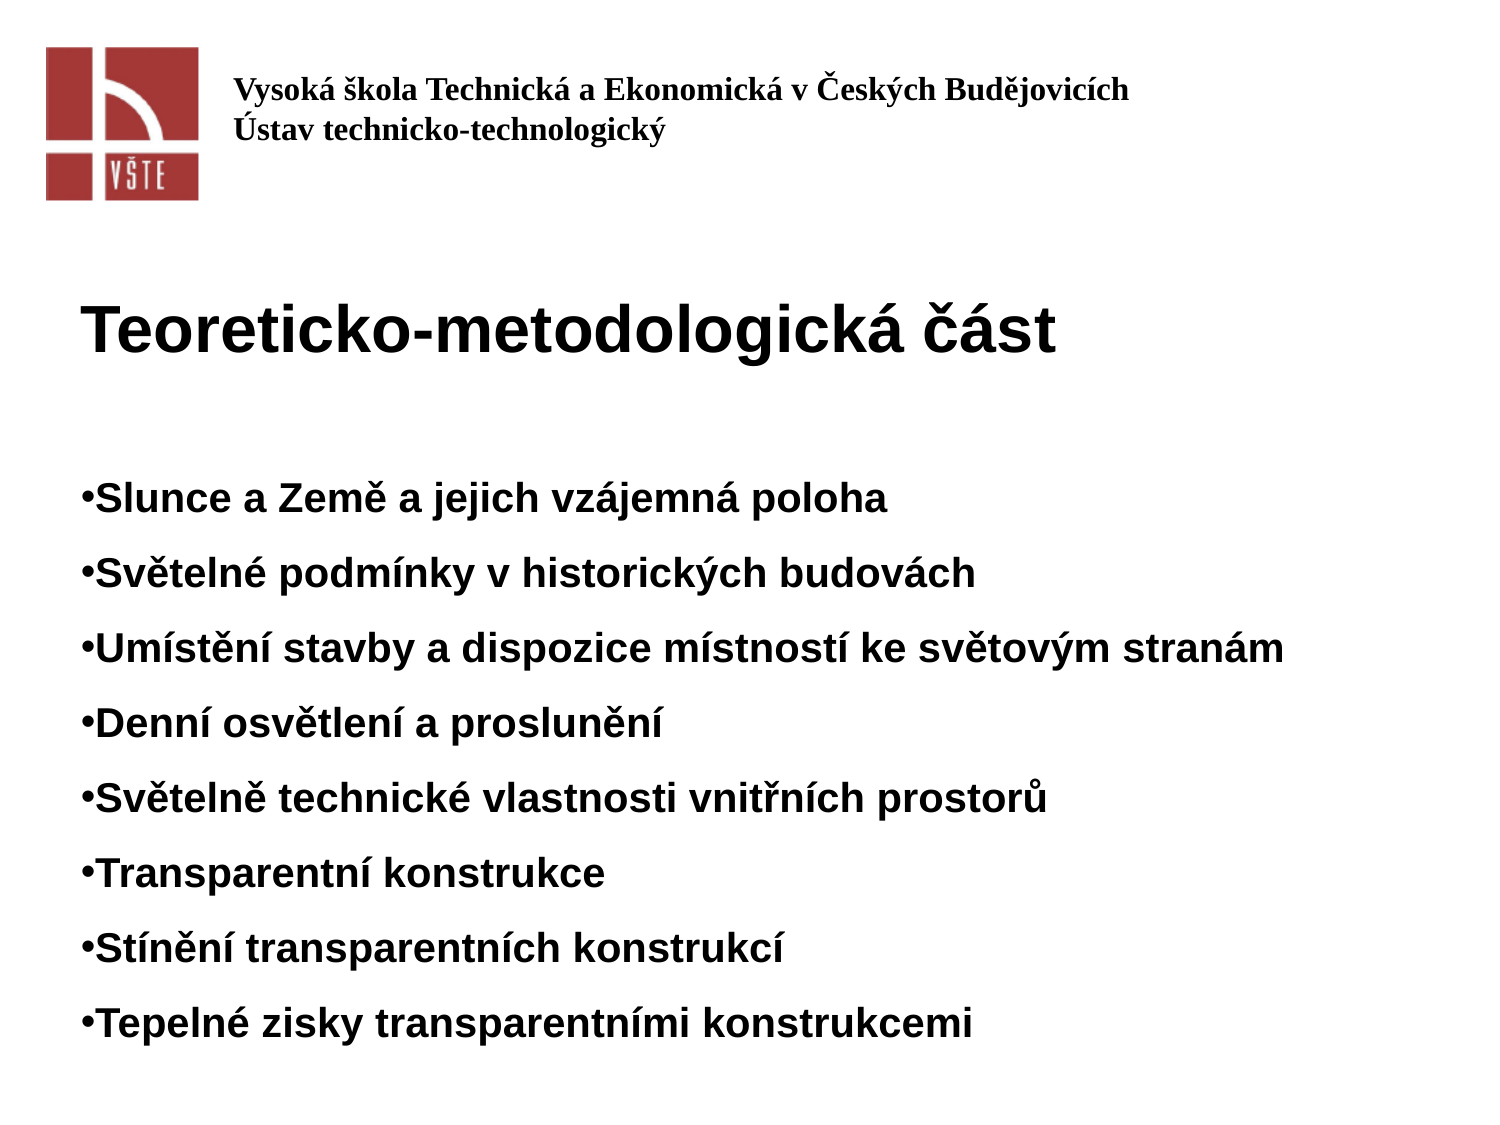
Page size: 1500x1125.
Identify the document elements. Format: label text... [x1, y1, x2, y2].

text_box Teoreticko-metodologická část Slunce a Země a jejich vzájemná poloha Světelné podmínky v historických budovách Umístění stavby a dispozice místností ke světovým stranám Denní osvětlení a proslunění Světelně technické vlastnosti vnitřních prostorů Transparentní konstrukce Stínění transparentních konstrukcí Tepelné zisky transparentními konstrukcemi [66, 278, 1414, 1054]
picture [46, 46, 200, 203]
text_box Vysoká škola Technická a Ekonomická v Českých Budějovicích Ústav technicko-technologický [218, 59, 1414, 155]
